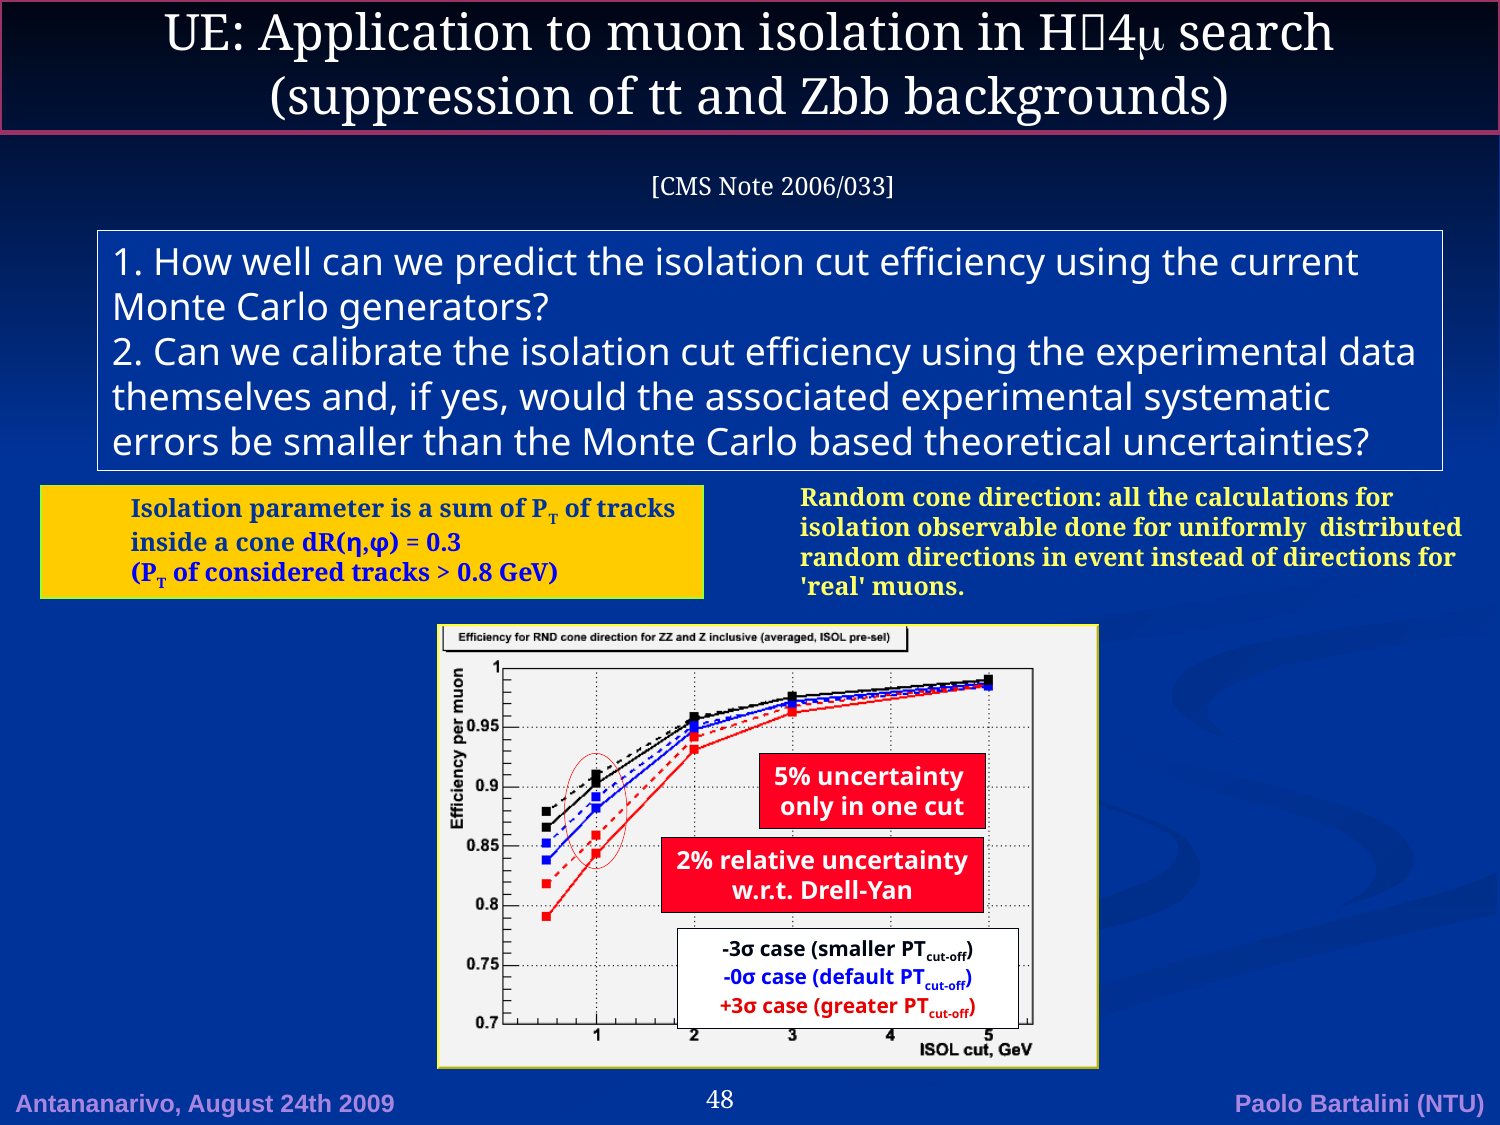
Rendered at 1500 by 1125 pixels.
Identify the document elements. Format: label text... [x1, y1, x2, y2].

footer Paolo Bartalini (NTU) [837, 1046, 1500, 1125]
text_box Isolation parameter is a sum of PT of tracks inside a cone dR(η,φ) = 0.3 (PT of considered tracks > 0.8 GeV) [41, 485, 703, 599]
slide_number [0, 1046, 701, 1125]
text_box Random cone direction: all the calculations for isolation observable done for uniformly distributed random directions in event instead of directions for 'real' muons. [785, 473, 1500, 609]
text_box UE: Application to muon isolation in H4m search (suppression of tt and Zbb backgrounds) [0, 0, 1500, 133]
picture [437, 624, 1099, 1069]
text_box 1. How well can we predict the isolation cut efficiency using the current Monte Carlo generators? 2. Can we calibrate the isolation cut efficiency using the experimental data themselves and, if yes, would the associated experimental systematic errors be smaller than the Monte Carlo based theoretical uncertainties? [97, 230, 1443, 471]
text_box [CMS Note 2006/033] [636, 162, 910, 208]
